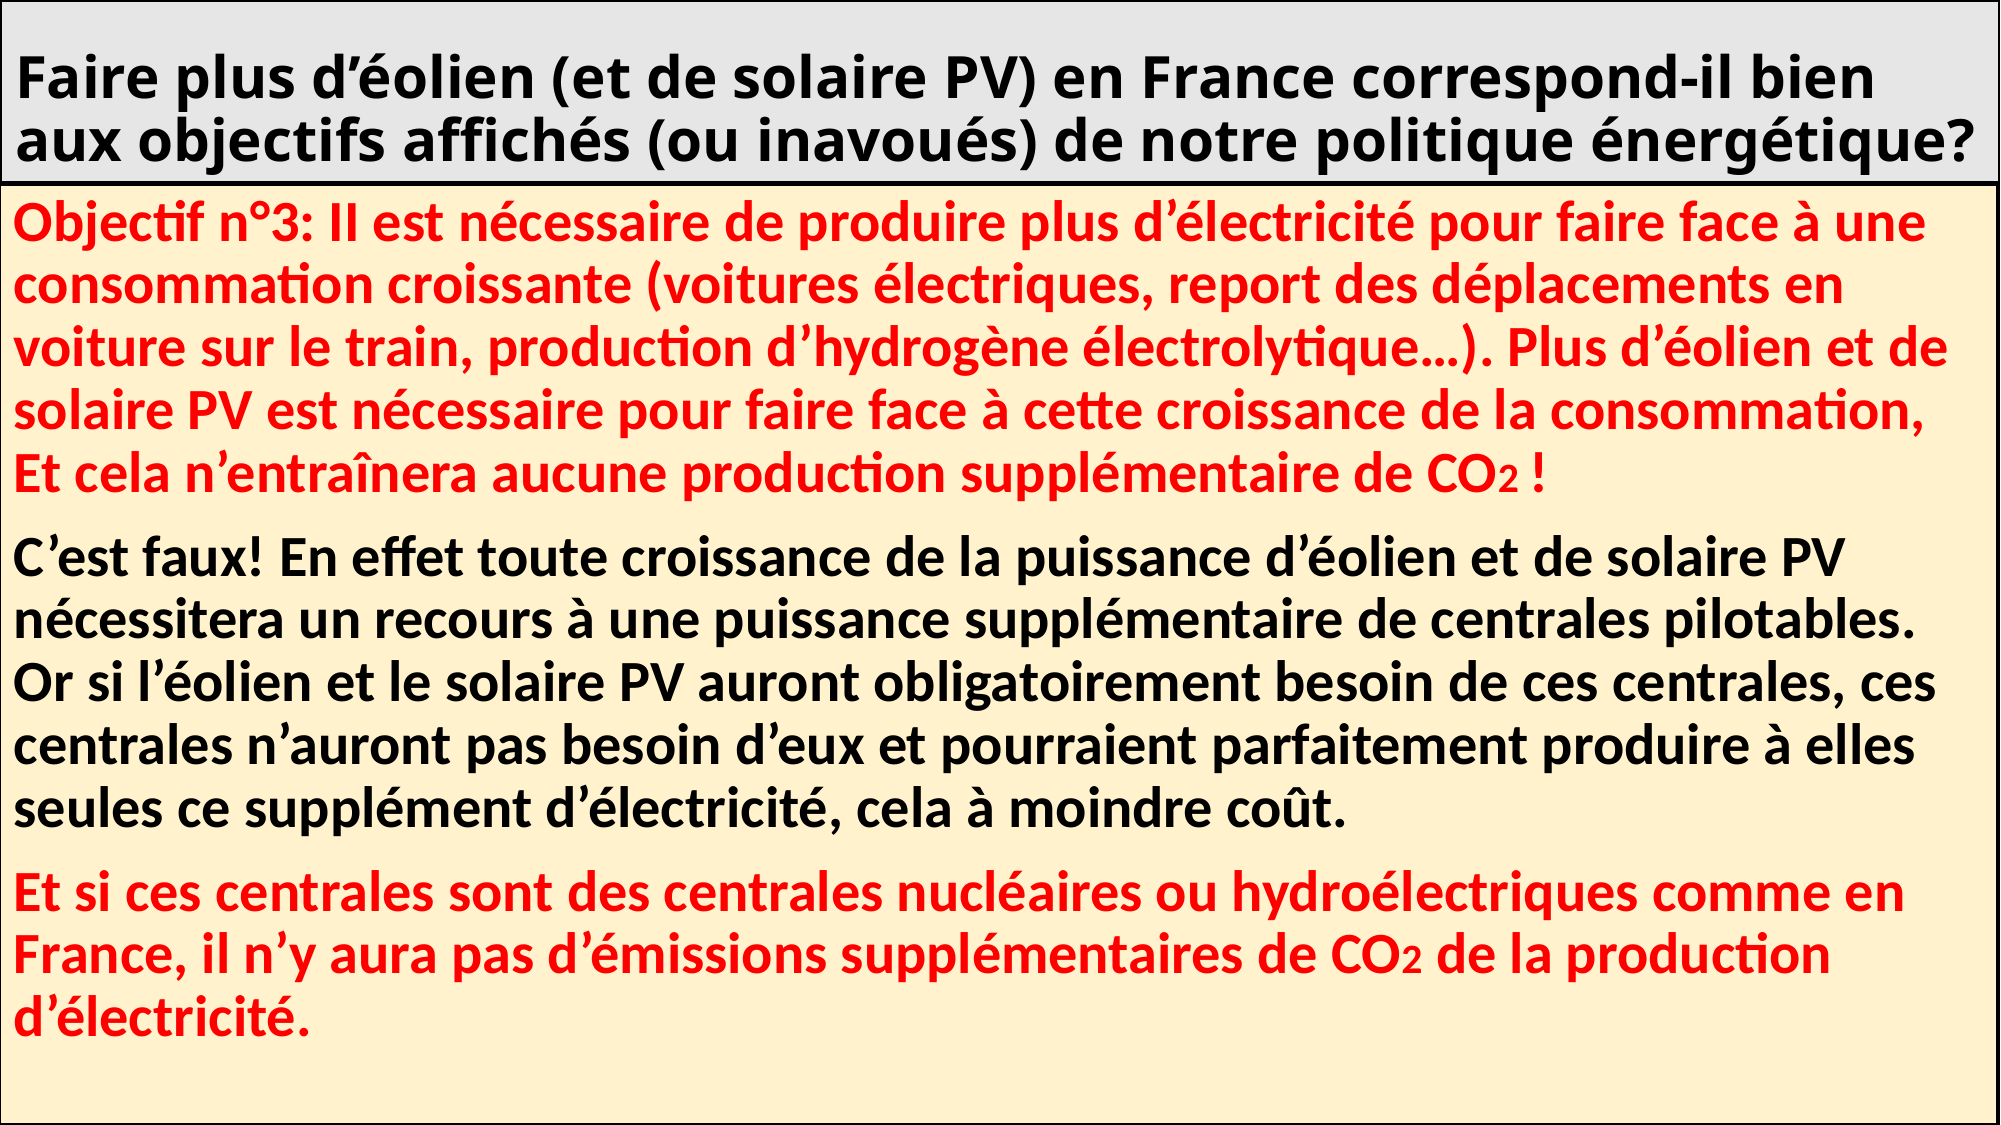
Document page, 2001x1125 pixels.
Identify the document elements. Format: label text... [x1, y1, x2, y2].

title Faire plus d’éolien (et de solaire PV) en France correspond-il bien aux objectifs affichés (ou inavoués) de notre politique énergétique? [0, 0, 2000, 222]
list Objectif n°3: II est nécessaire de produire plus d’électricité pour faire face à une consommation croissante (voitures électriques, report des déplacements en voiture sur le train, production d’hydrogène électrolytique…). Plus d’éolien et de solaire PV est nécessaire pour faire face à cette croissance de la consommation, Et cela n’entraînera aucune production supplémentaire de CO2 ! C’est faux! En effet toute croissance de la puissance d’éolien et de solaire PV nécessitera un recours à une puissance supplémentaire de centrales pilotables. Or si l’éolien et le solaire PV auront obligatoirement besoin de ces centrales, ces centrales n’auront pas besoin d’eux et pourraient parfaitement produire à elles seules ce supplément d’électricité, cela à moindre coût. Et si ces centrales sont des centrales nucléaires ou hydroélectriques comme en France, il n’y aura pas d’émissions supplémentaires de CO2 de la production d’électricité. [0, 183, 1999, 1125]
